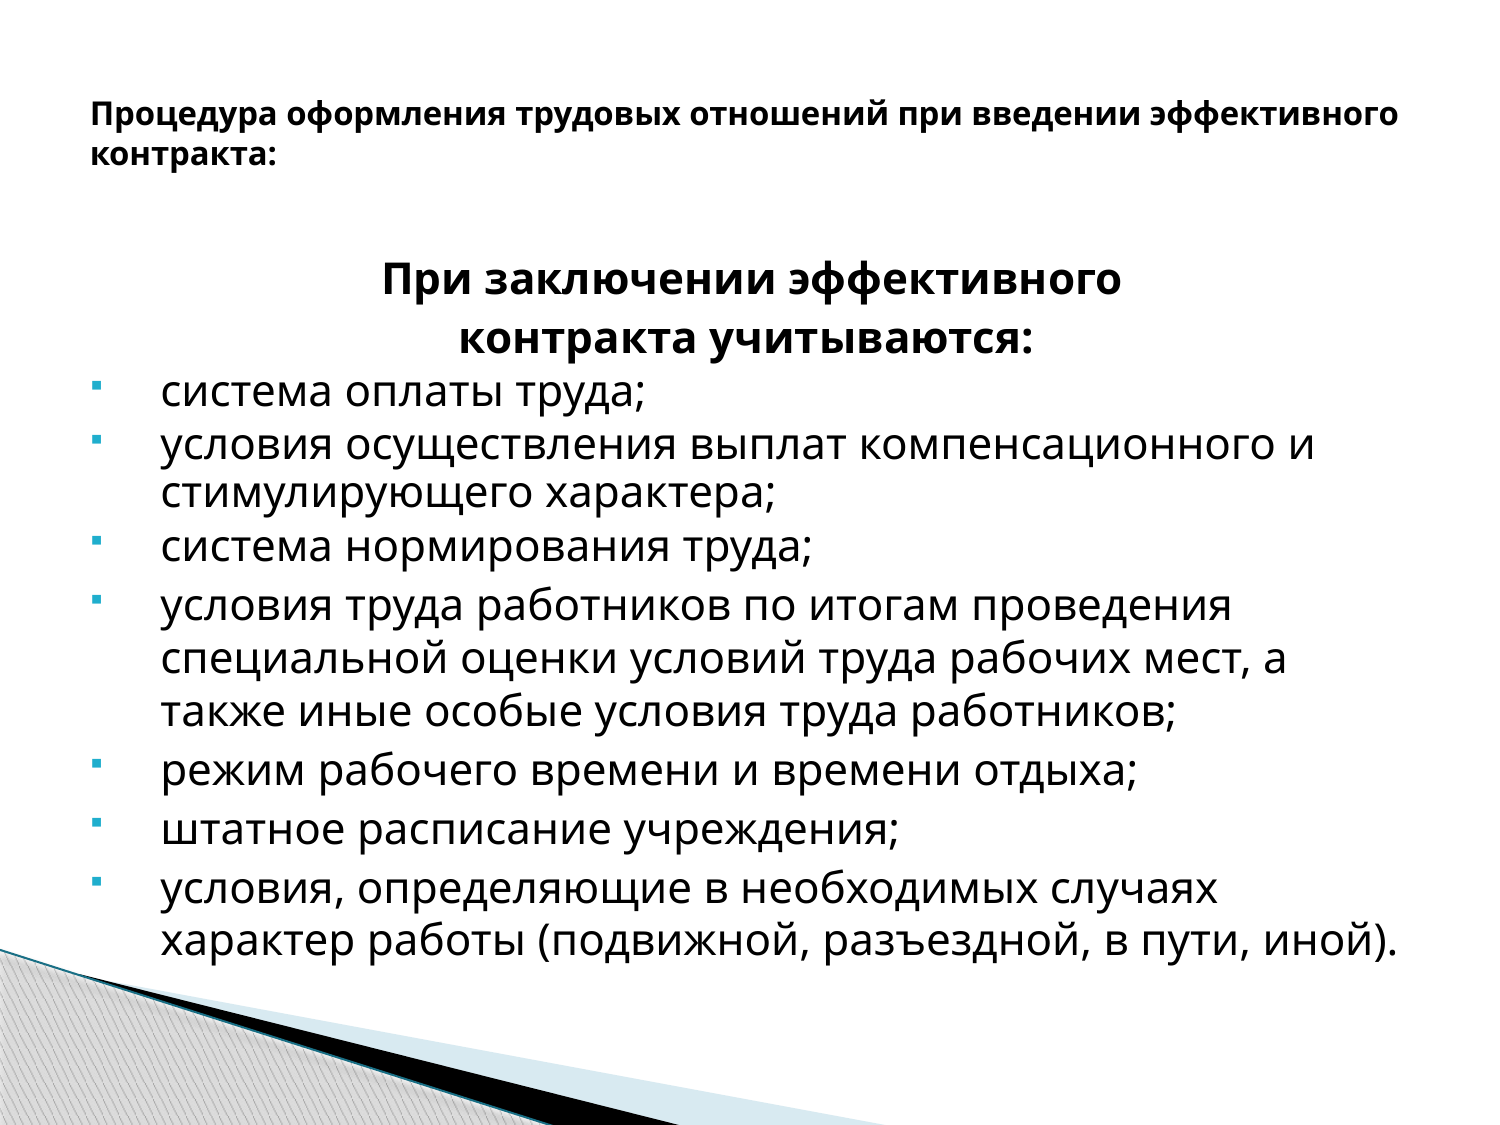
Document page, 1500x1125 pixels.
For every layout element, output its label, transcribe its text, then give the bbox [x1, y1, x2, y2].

title Процедура оформления трудовых отношений при введении эффективного контракта: [75, 45, 1425, 233]
list При заключении эффективного контракта учитываются: система оплаты труда; условия осуществления выплат компенсационного и стимулирующего характера; система нормирования труда; условия труда работников по итогам проведения специальной оценки условий труда рабочих мест, а также иные особые условия труда работников; режим рабочего времени и времени отдыха; штатное расписание учреждения; условия, определяющие в необходимых случаях характер работы (подвижной, разъездной, в пути, иной). [75, 243, 1425, 986]
